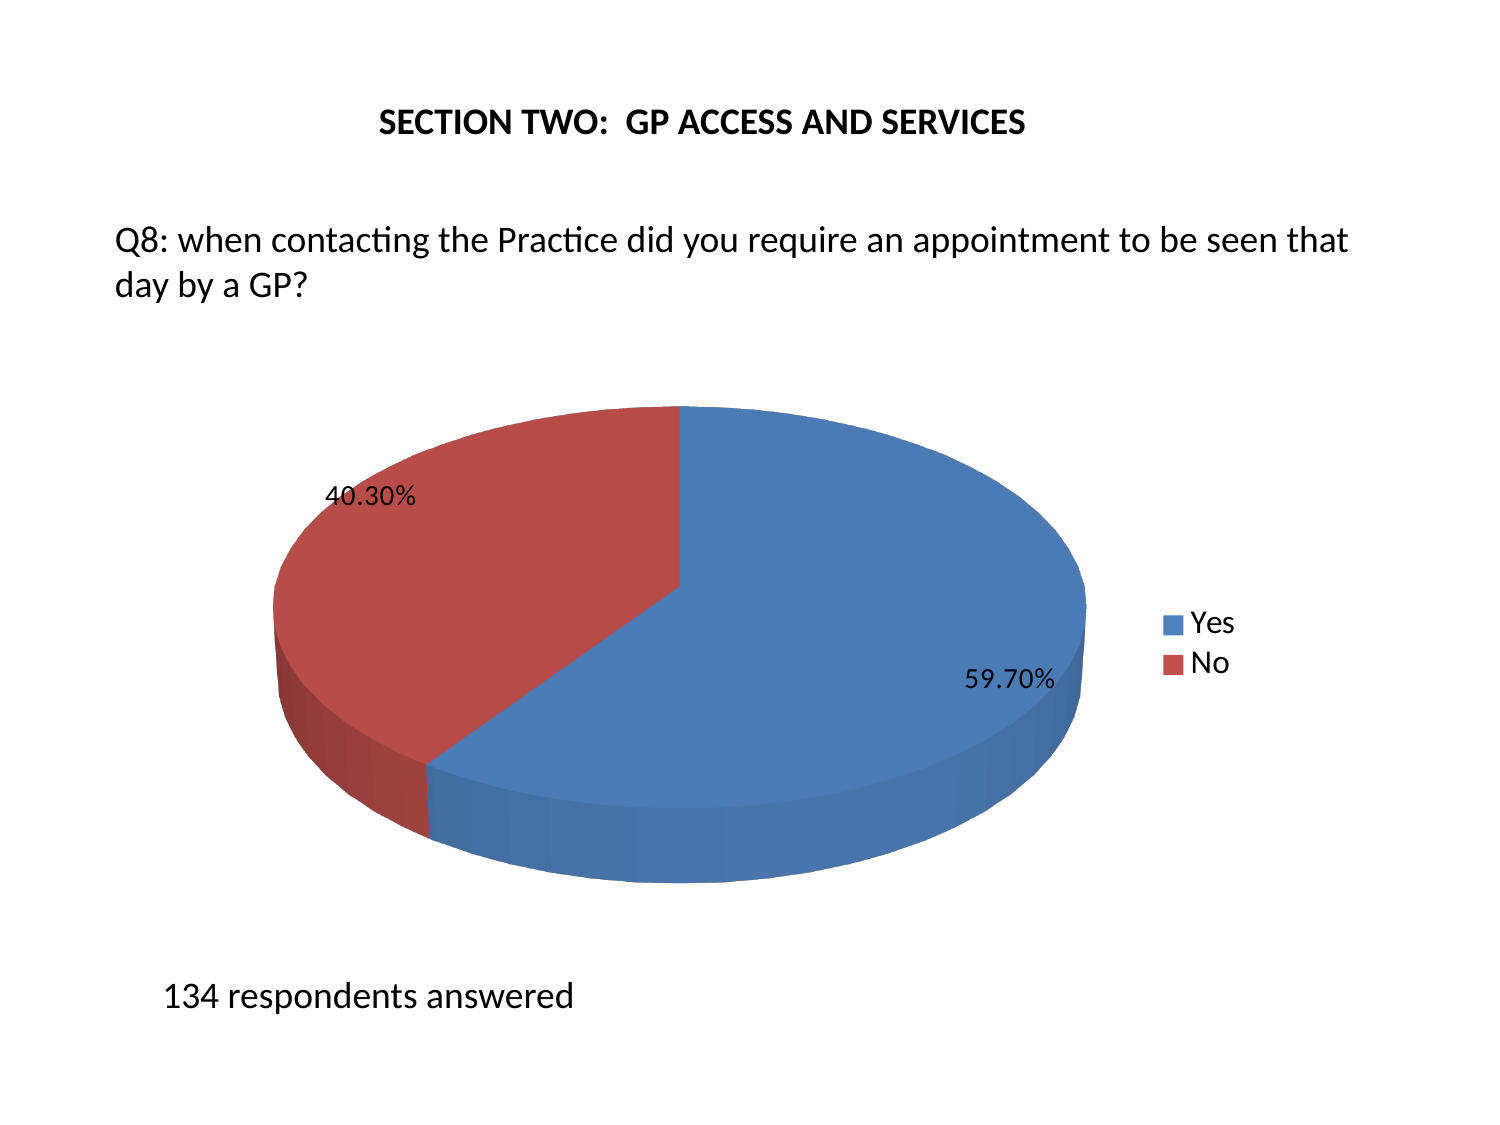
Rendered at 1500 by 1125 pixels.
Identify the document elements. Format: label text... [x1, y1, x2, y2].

text_box SECTION TWO: GP ACCESS AND SERVICES [171, 89, 1235, 150]
text_box Q8: when contacting the Practice did you require an appointment to be seen that day by a GP? [100, 208, 1424, 313]
text_box 134 respondents answered [147, 964, 1294, 1024]
chart [206, 349, 1259, 941]
